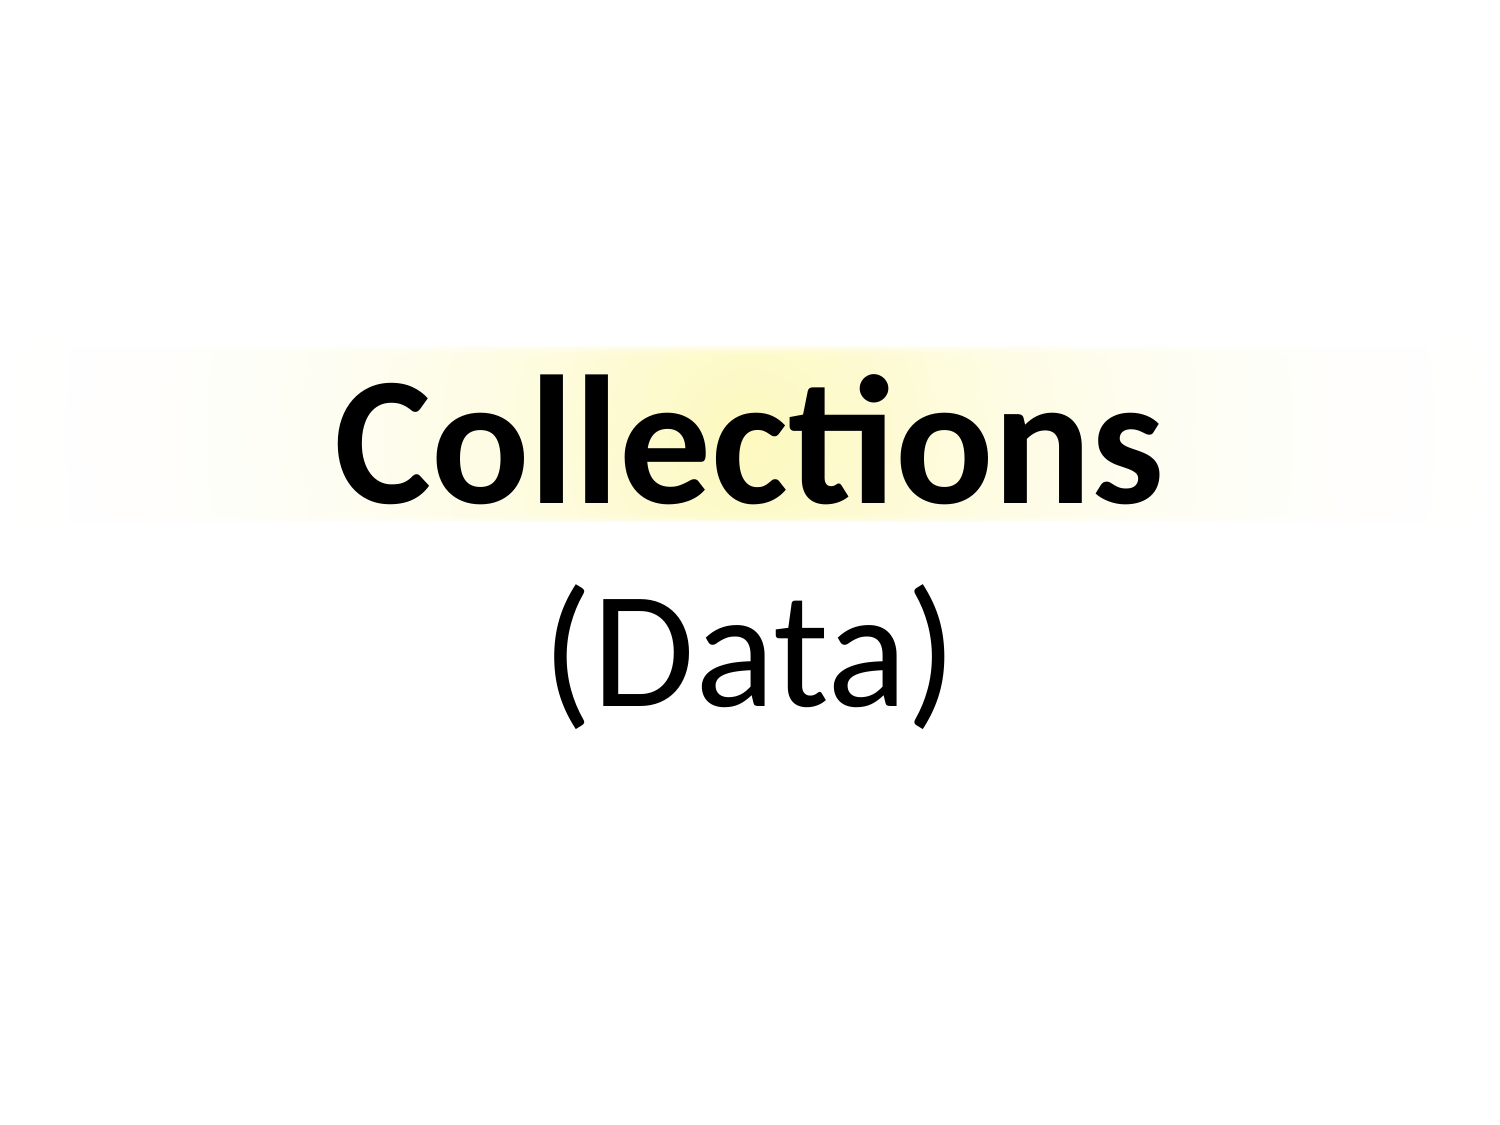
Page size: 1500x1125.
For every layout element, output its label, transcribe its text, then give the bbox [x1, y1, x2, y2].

text_box Collections [0, 263, 1500, 532]
text_box (Data) [0, 532, 1500, 747]
